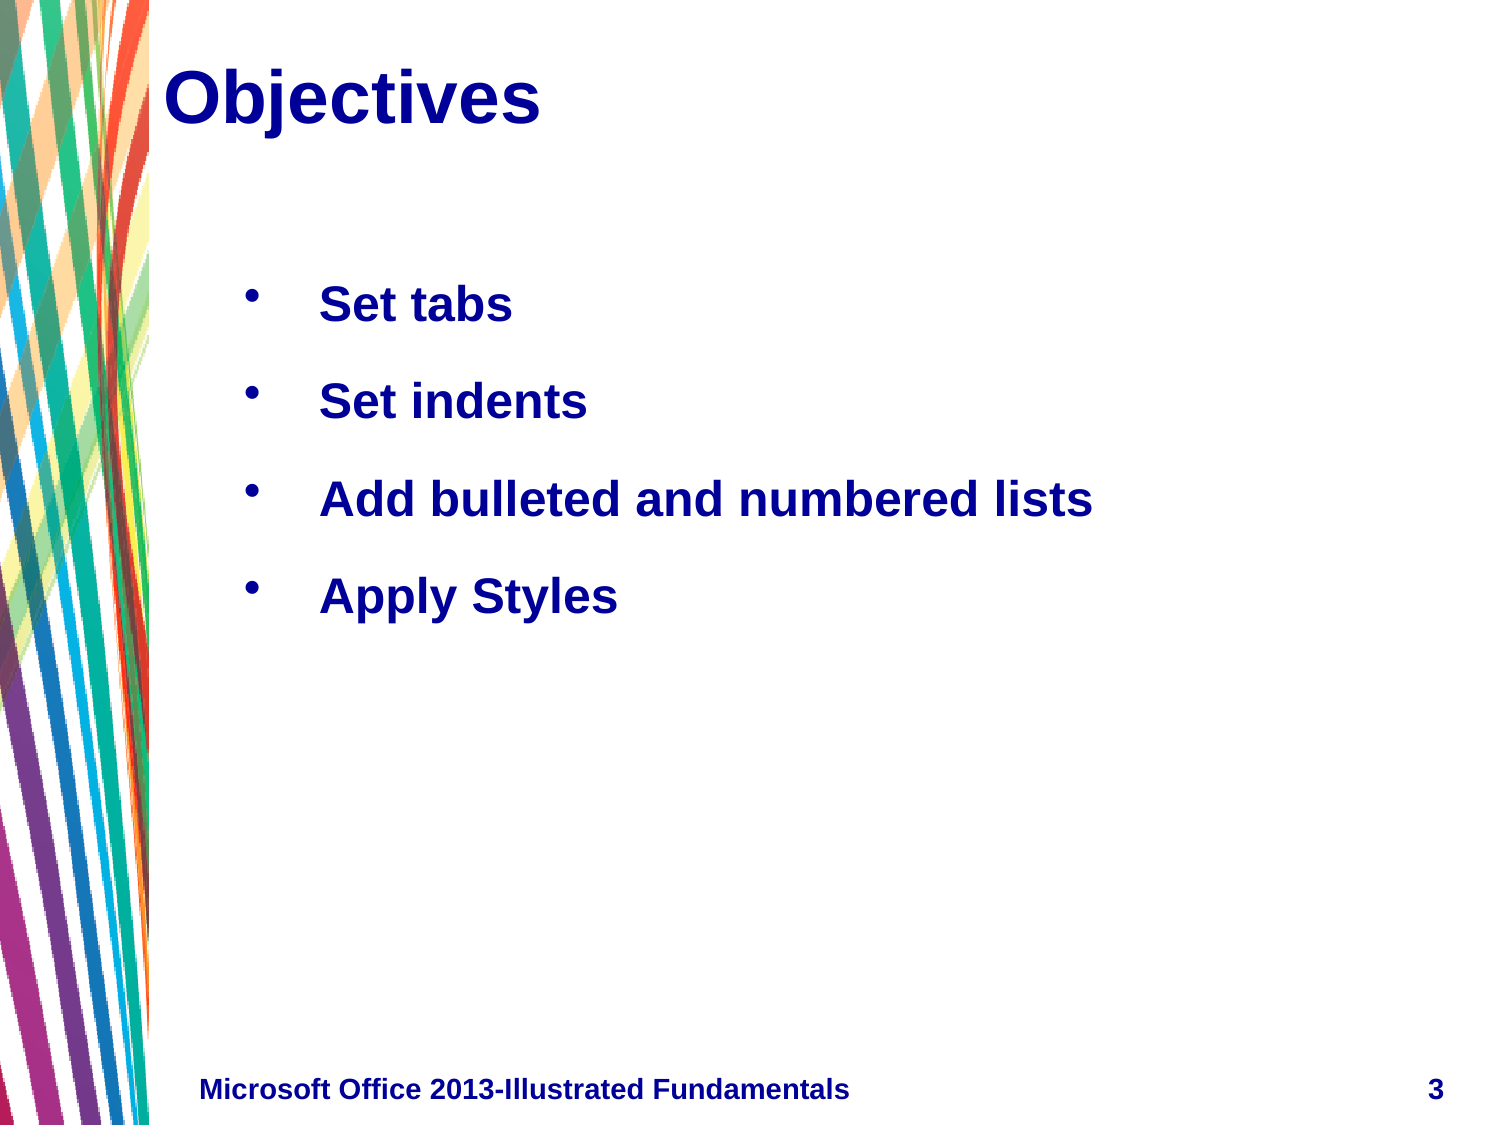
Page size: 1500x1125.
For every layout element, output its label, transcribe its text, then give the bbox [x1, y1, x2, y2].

list Set tabs Set indents Add bulleted and numbered lists Apply Styles [228, 263, 1428, 1002]
slide_number 3 [1356, 1062, 1460, 1105]
picture [0, 0, 149, 1125]
footer Microsoft Office 2013-Illustrated Fundamentals [183, 1062, 1147, 1125]
title Objectives [147, 0, 1500, 189]
